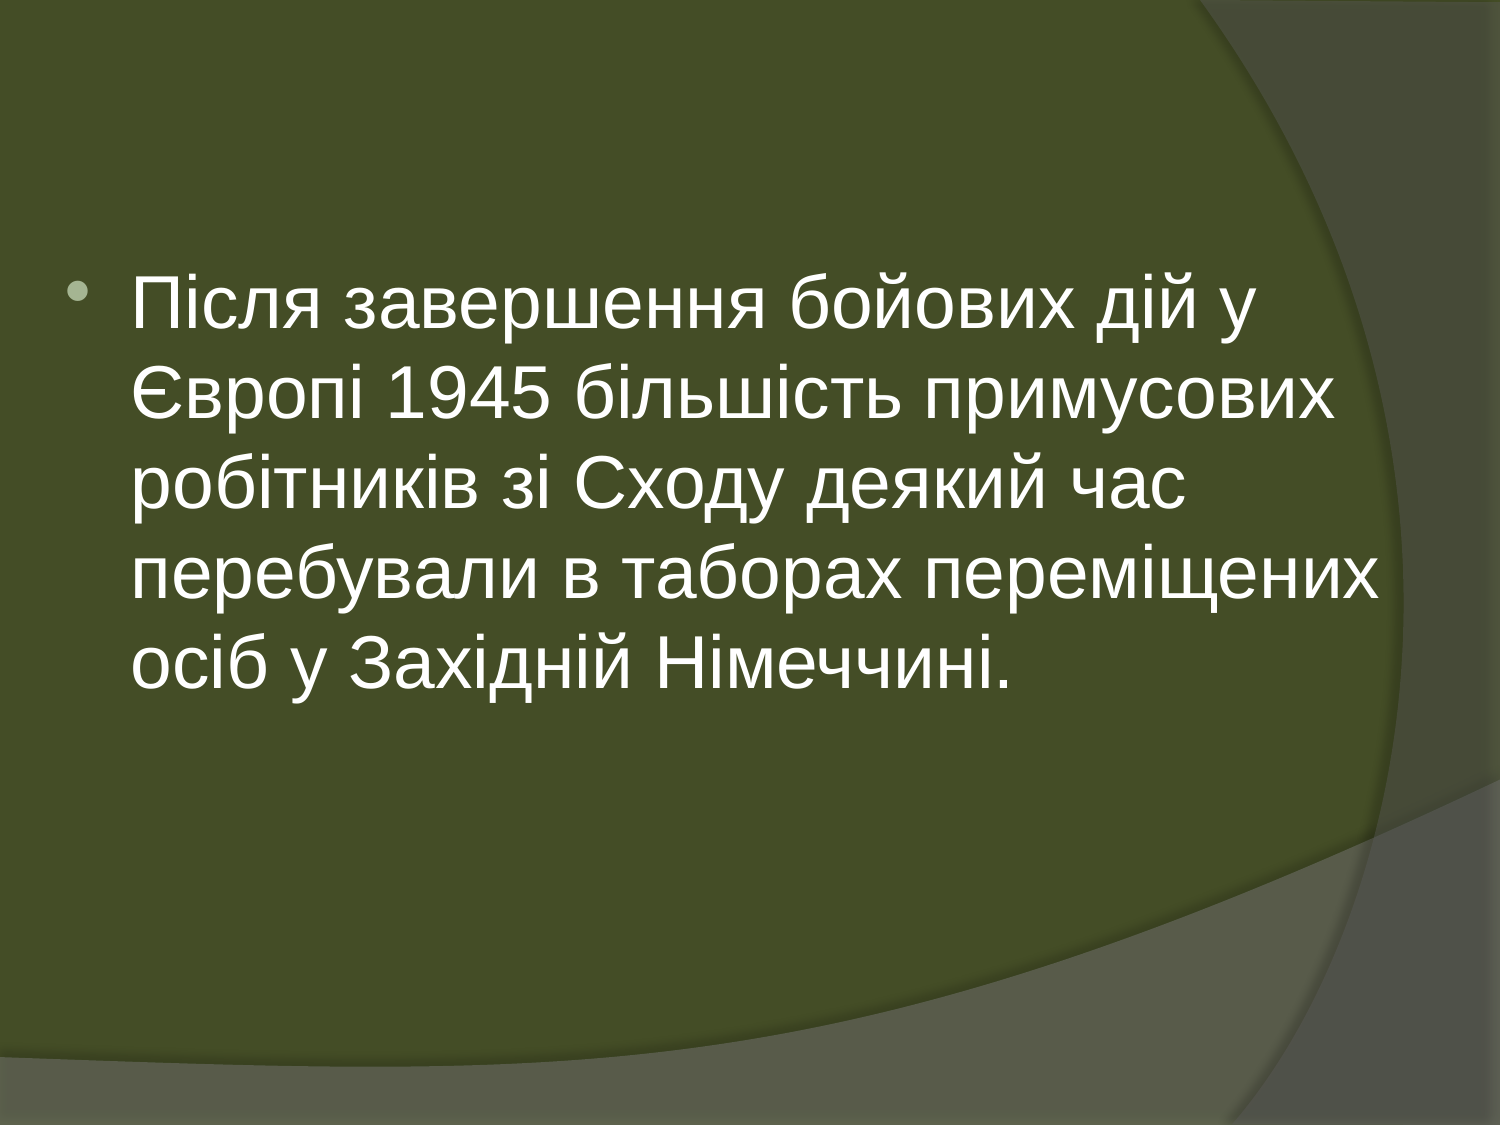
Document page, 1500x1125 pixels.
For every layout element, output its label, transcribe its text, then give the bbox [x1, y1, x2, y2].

list Після завершення бойових дій у Європі 1945 більшість примусових робітників зі Сходу деякий час перебували в таборах переміщених осіб у Західній Німеччині. [46, 246, 1407, 786]
